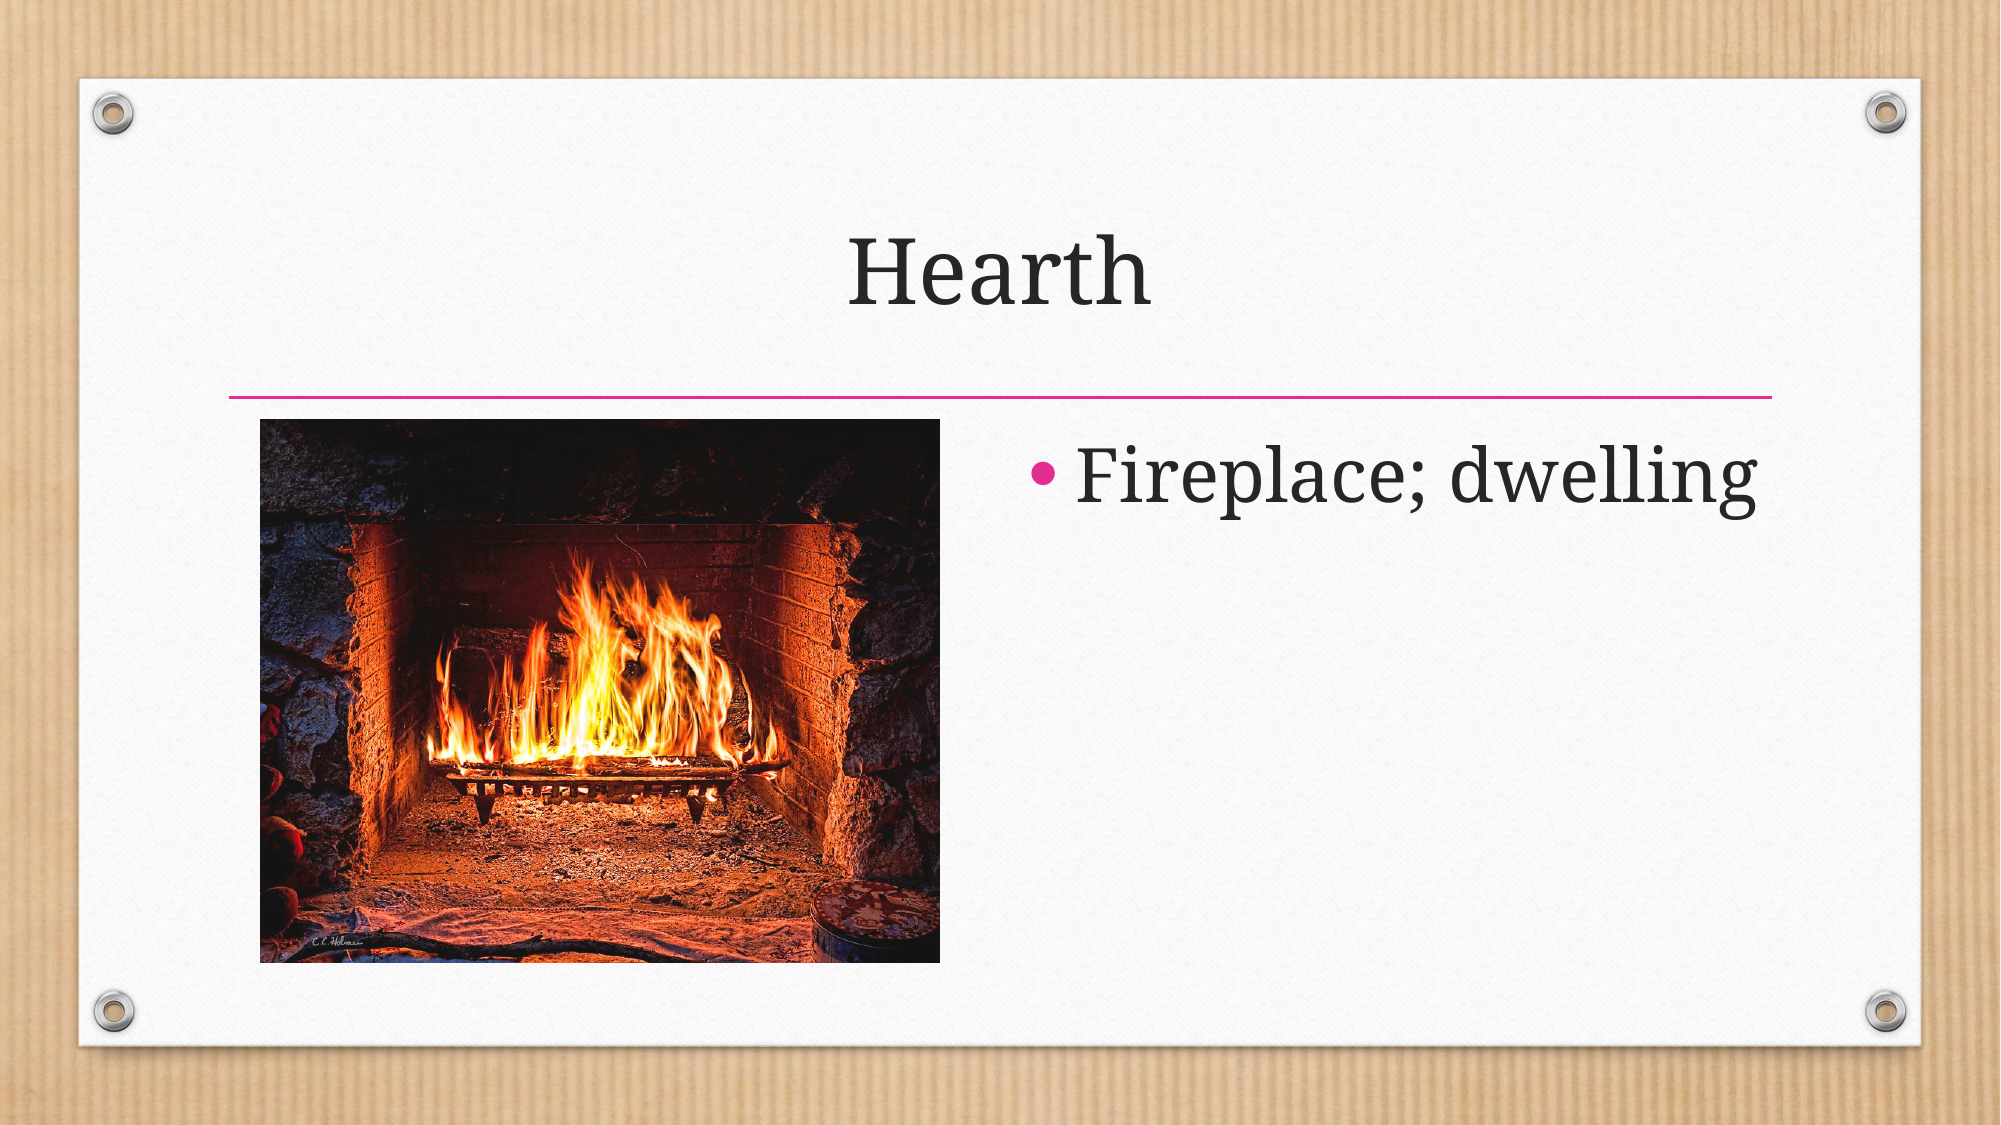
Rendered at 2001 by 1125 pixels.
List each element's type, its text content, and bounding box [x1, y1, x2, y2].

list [259, 419, 941, 964]
title Hearth [212, 161, 1788, 375]
picture [0, 0, 2001, 1125]
list Fireplace; dwelling [1013, 420, 1788, 963]
